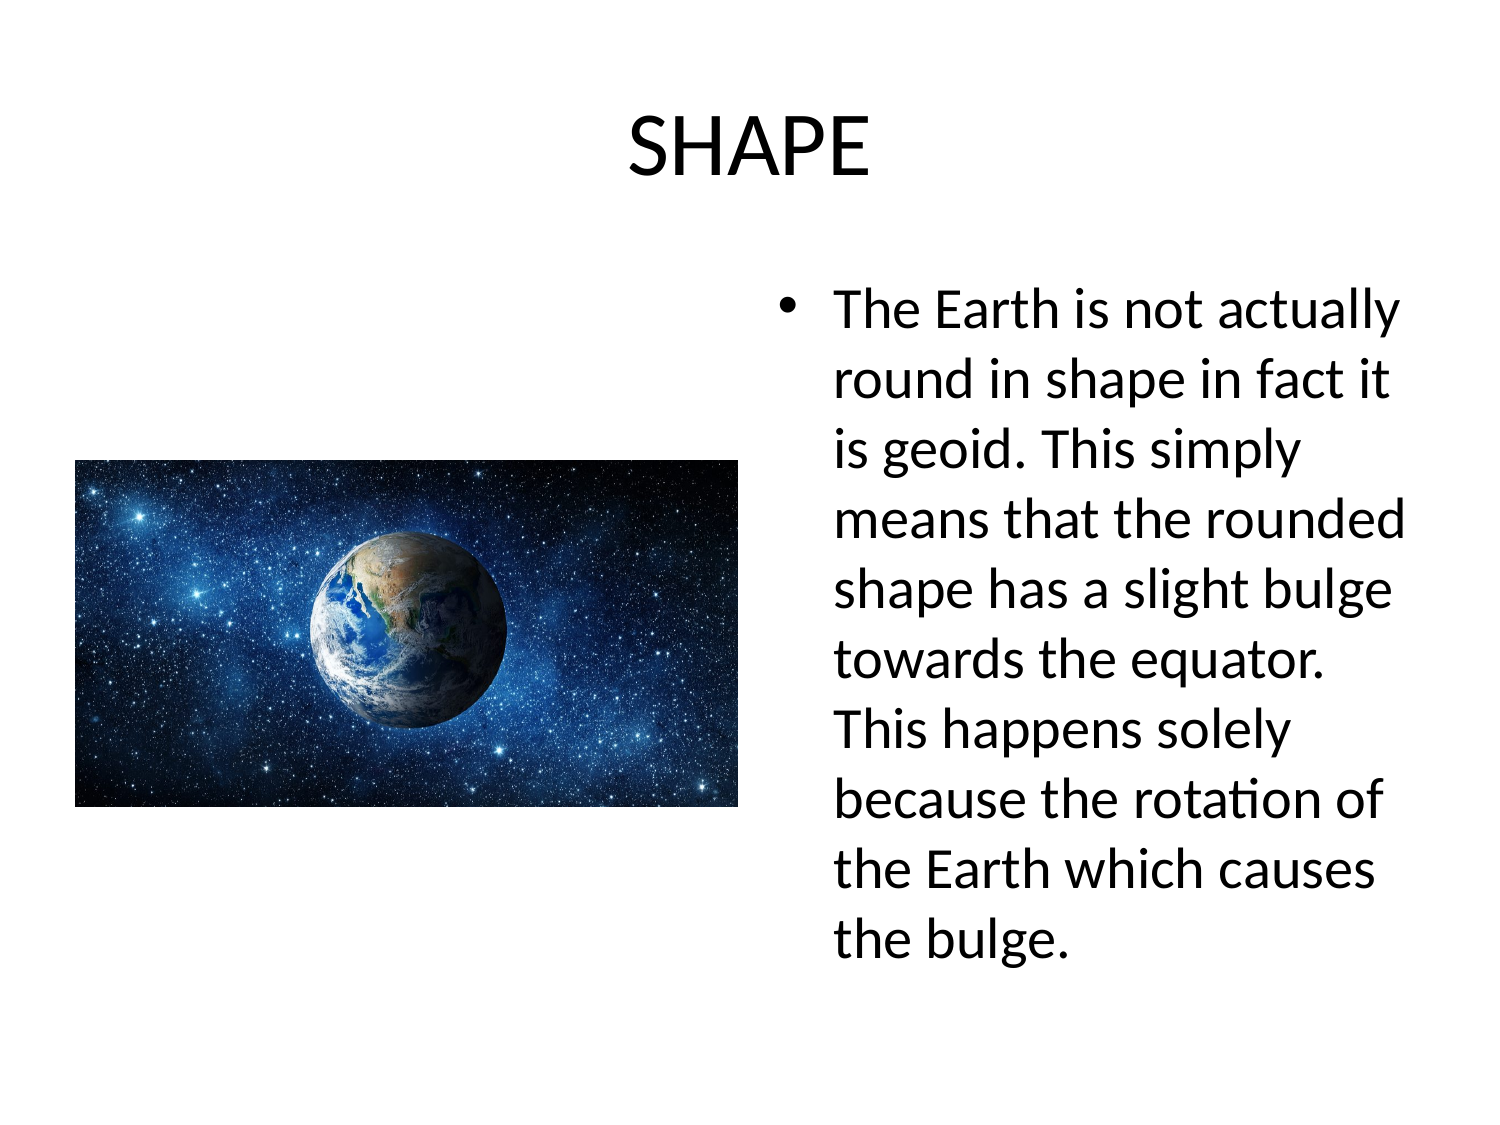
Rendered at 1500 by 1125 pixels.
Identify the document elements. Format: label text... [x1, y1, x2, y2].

list The Earth is not actually round in shape in fact it is geoid. This simply means that the rounded shape has a slight bulge towards the equator. This happens solely because the rotation of the Earth which causes the bulge. [762, 262, 1425, 1005]
title SHAPE [75, 45, 1425, 233]
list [74, 460, 738, 807]
